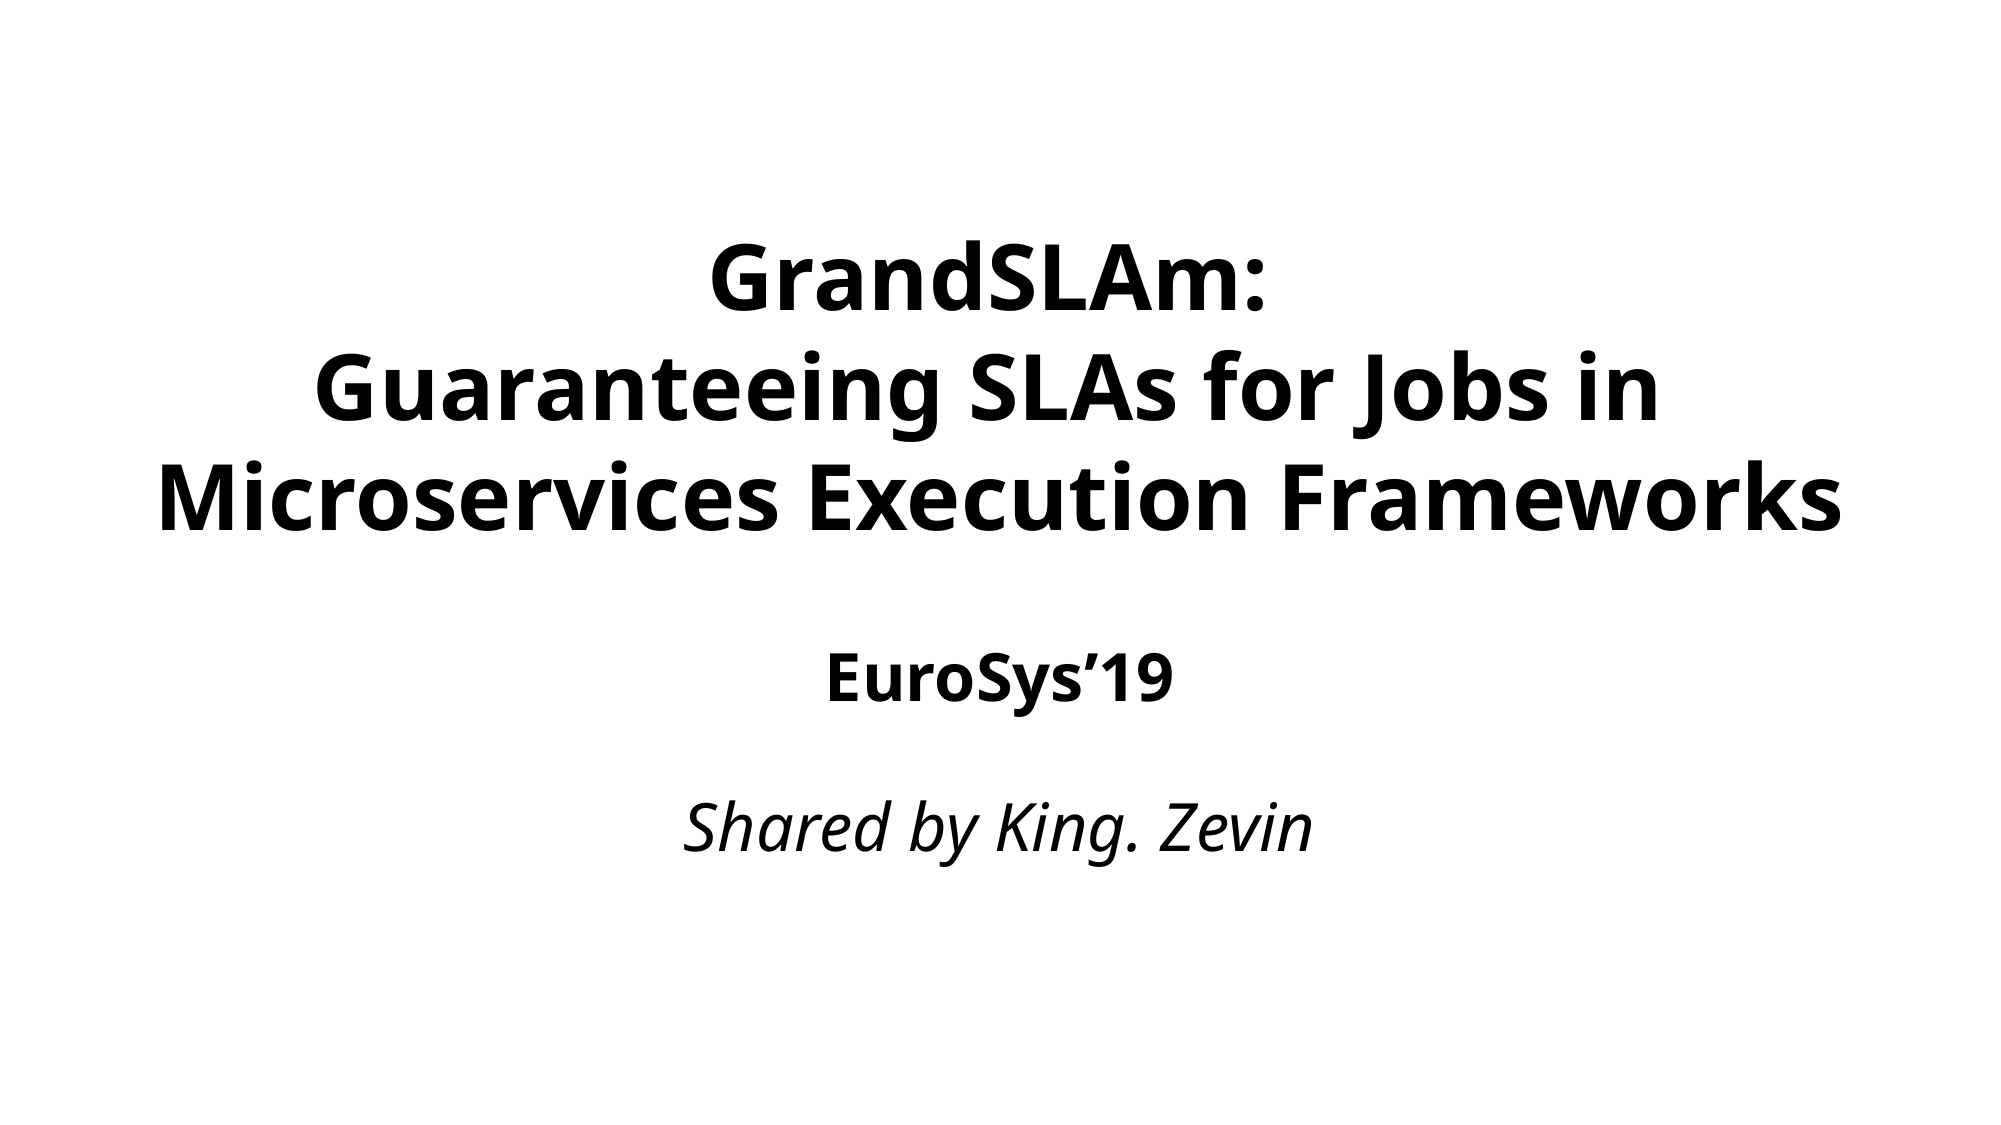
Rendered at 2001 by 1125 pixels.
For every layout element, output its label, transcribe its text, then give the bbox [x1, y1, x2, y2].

text_box GrandSLAm: Guaranteeing SLAs for Jobs in Microservices Execution Frameworks [139, 211, 1861, 557]
text_box EuroSys’19 Shared by King. Zevin [669, 627, 1331, 873]
